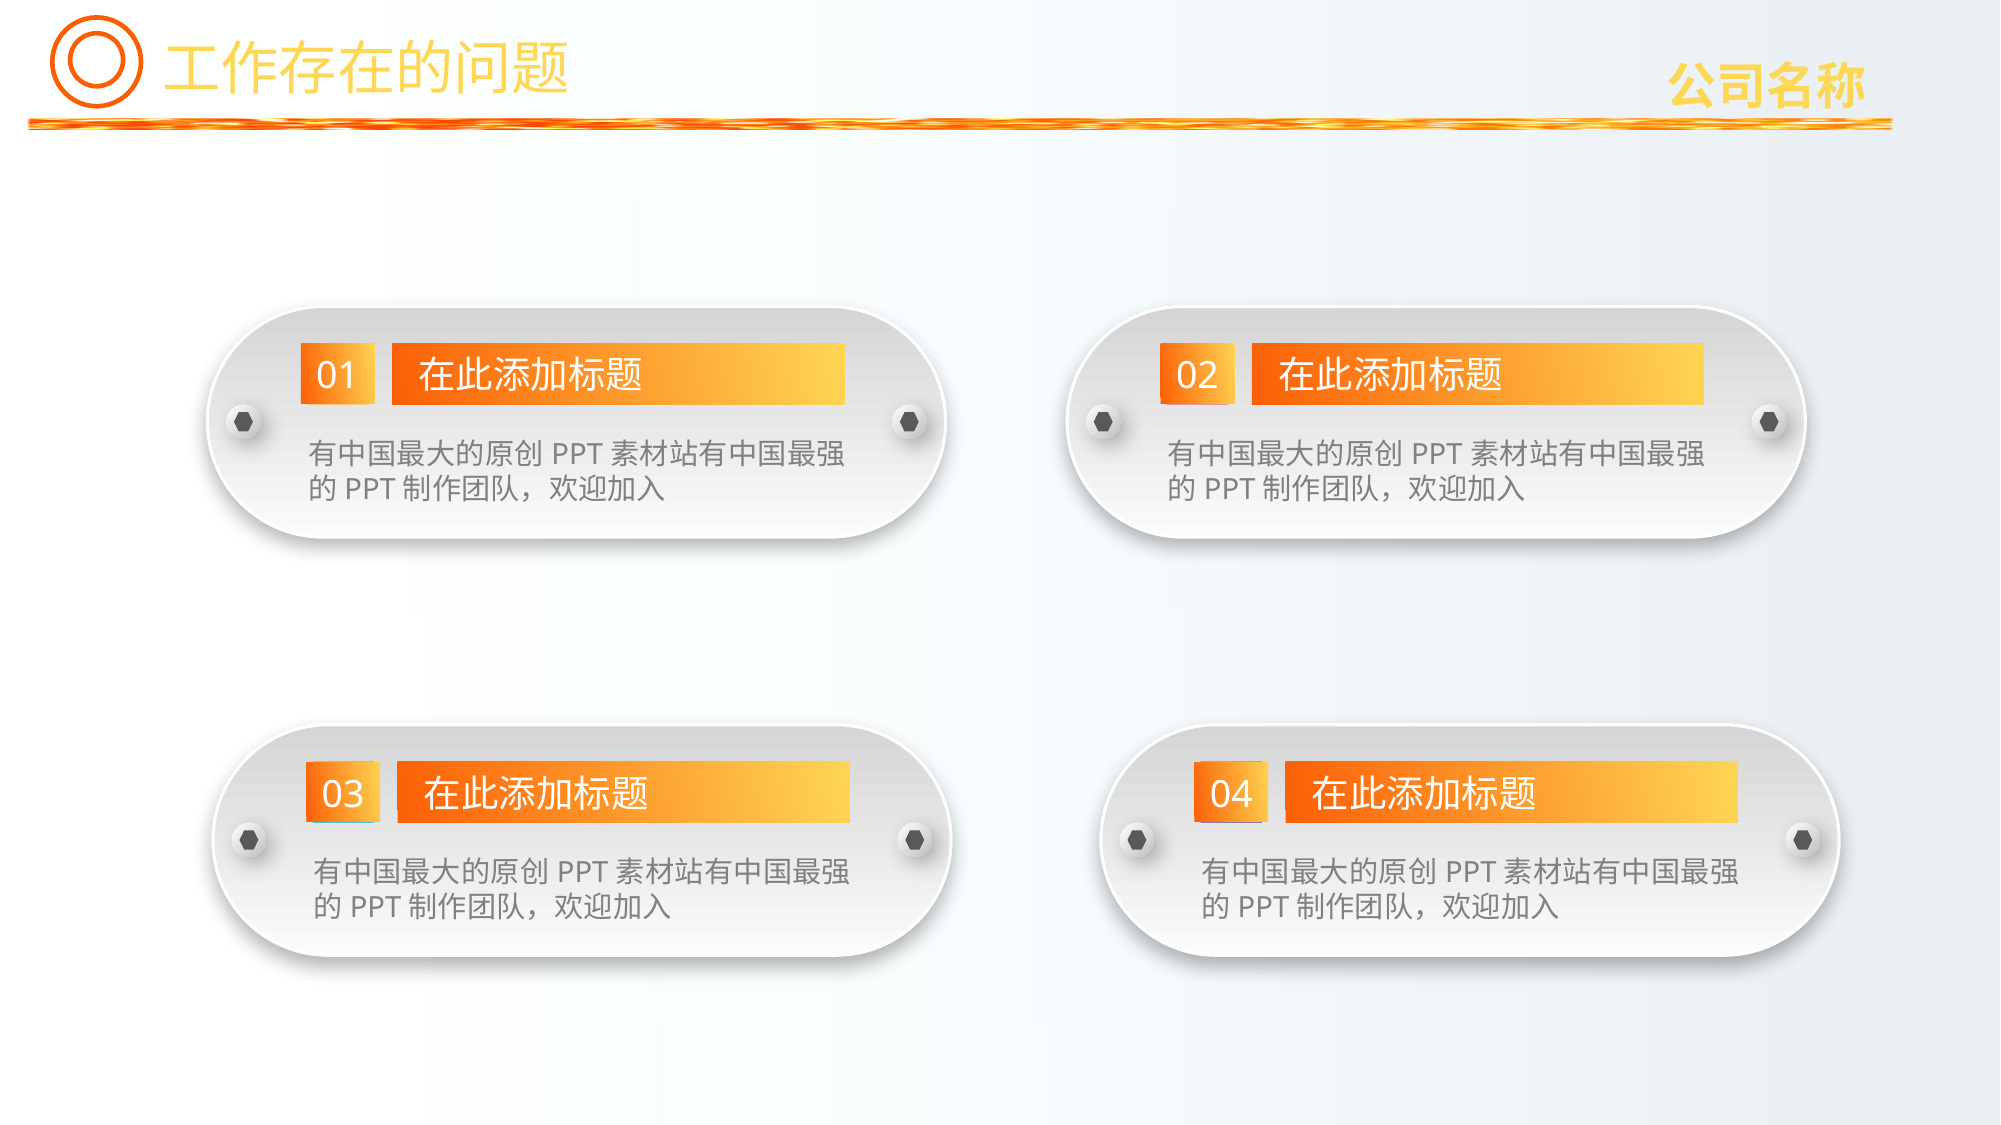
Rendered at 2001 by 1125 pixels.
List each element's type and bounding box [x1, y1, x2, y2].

text_box [207, 306, 946, 538]
text_box [212, 724, 952, 956]
text_box [1067, 306, 1806, 538]
picture [3, 0, 2000, 1125]
text_box [1100, 724, 1840, 956]
